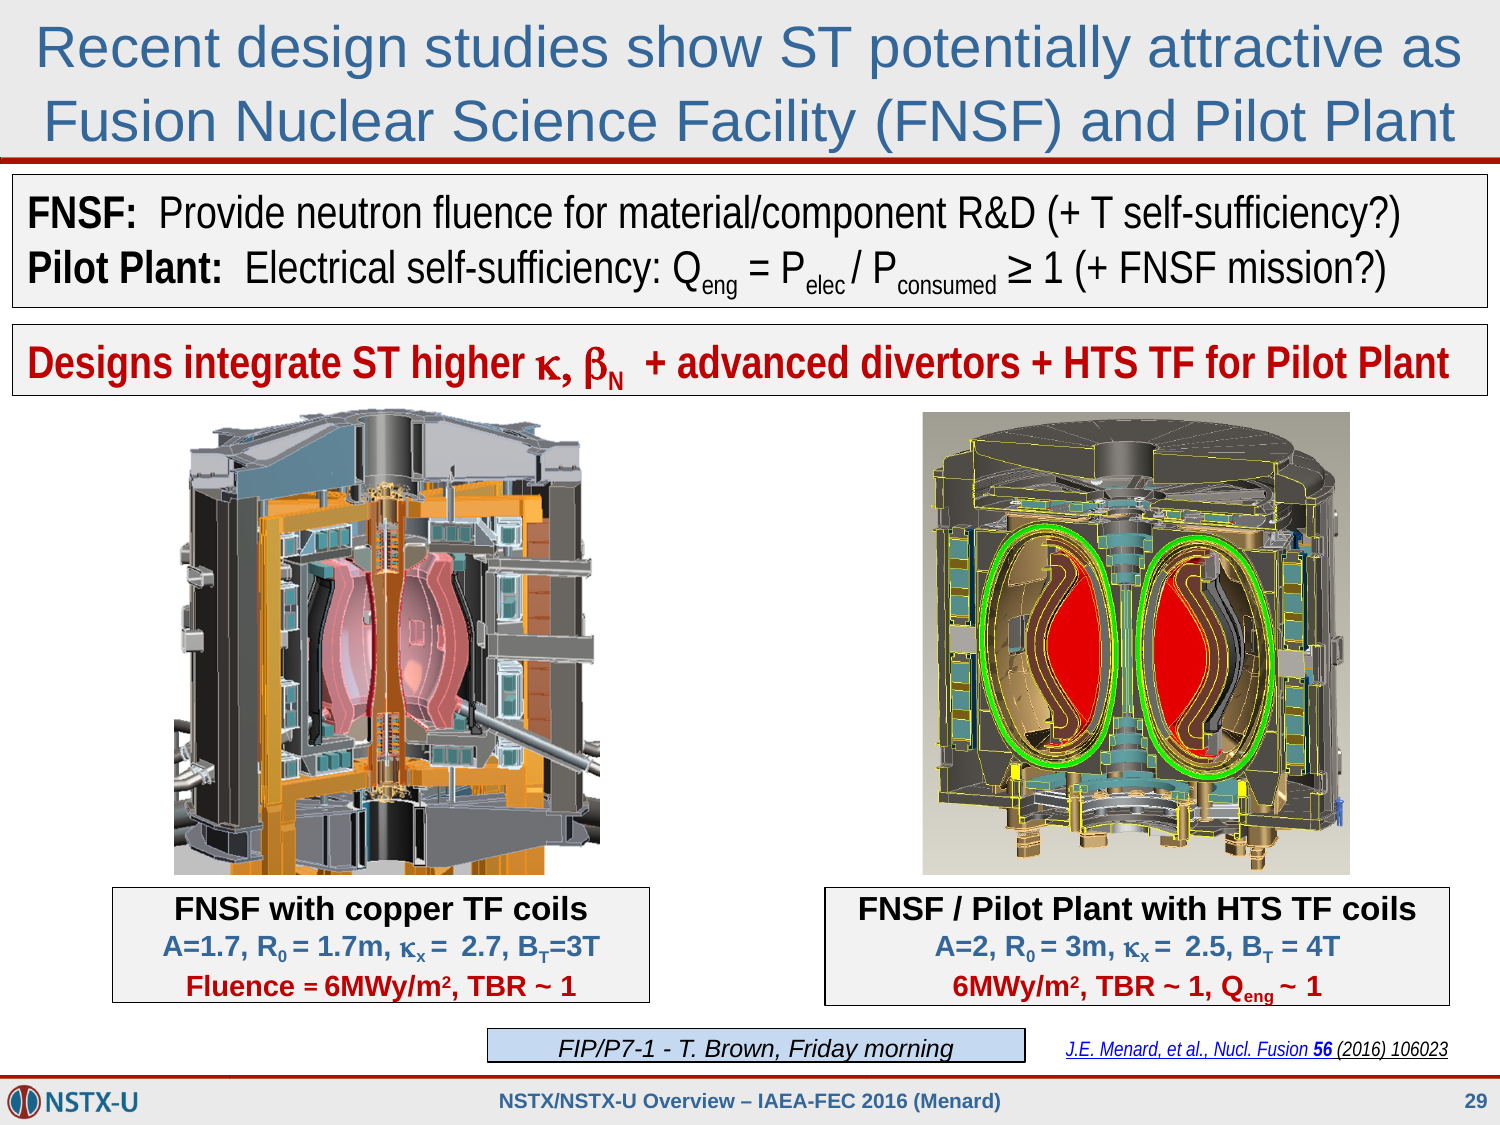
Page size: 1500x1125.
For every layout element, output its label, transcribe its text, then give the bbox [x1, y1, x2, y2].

text_box FIP/P7-1 - T. Brown, Friday morning [487, 1028, 1025, 1062]
text_box FNSF: Provide neutron fluence for material/component R&D (+ T self-sufficiency?) Pilot Plant: Electrical self-sufficiency: Qeng = Pelec / Pconsumed ≥ 1 (+ FNSF mission?) [12, 174, 1488, 308]
text_box J.E. Menard, et al., Nucl. Fusion 56 (2016) 106023 [1050, 1024, 1468, 1069]
text_box [922, 412, 1350, 875]
picture [174, 404, 601, 876]
text_box Designs integrate ST higher k, bN + advanced divertors + HTS TF for Pilot Plant [12, 324, 1488, 396]
title Recent design studies show ST potentially attractive as Fusion Nuclear Science Facility (FNSF) and Pilot Plant [0, 0, 1500, 173]
text_box FNSF / Pilot Plant with HTS TF coils A=2, R0 = 3m, x = 2.5, BT = 4T 6MWy/m2, TBR ~ 1, Qeng ~ 1 [825, 887, 1450, 1006]
text_box FNSF with copper TF coils A=1.7, R0 = 1.7m, x = 2.7, BT=3T Fluence = 6MWy/m2, TBR ~ 1 [112, 887, 650, 1003]
picture [0, 1075, 1500, 1125]
